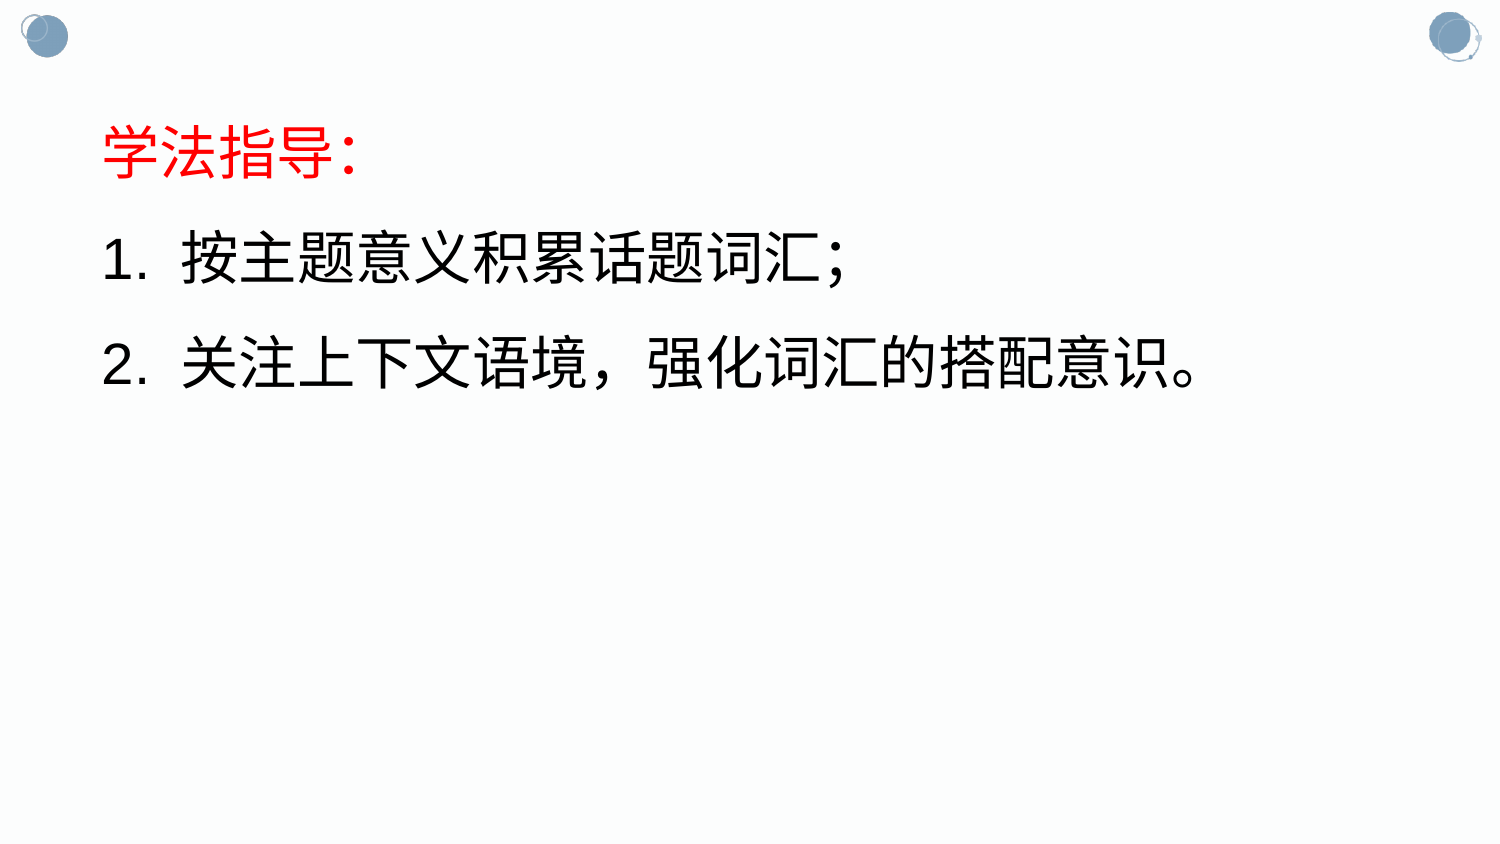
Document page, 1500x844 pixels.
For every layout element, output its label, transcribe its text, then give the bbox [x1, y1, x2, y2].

text_box 学法指导： 1. 按主题意义积累话题词汇； 2. 关注上下文语境，强化词汇的搭配意识。 [86, 74, 1358, 404]
picture [0, 0, 89, 73]
picture [1411, 0, 1500, 73]
